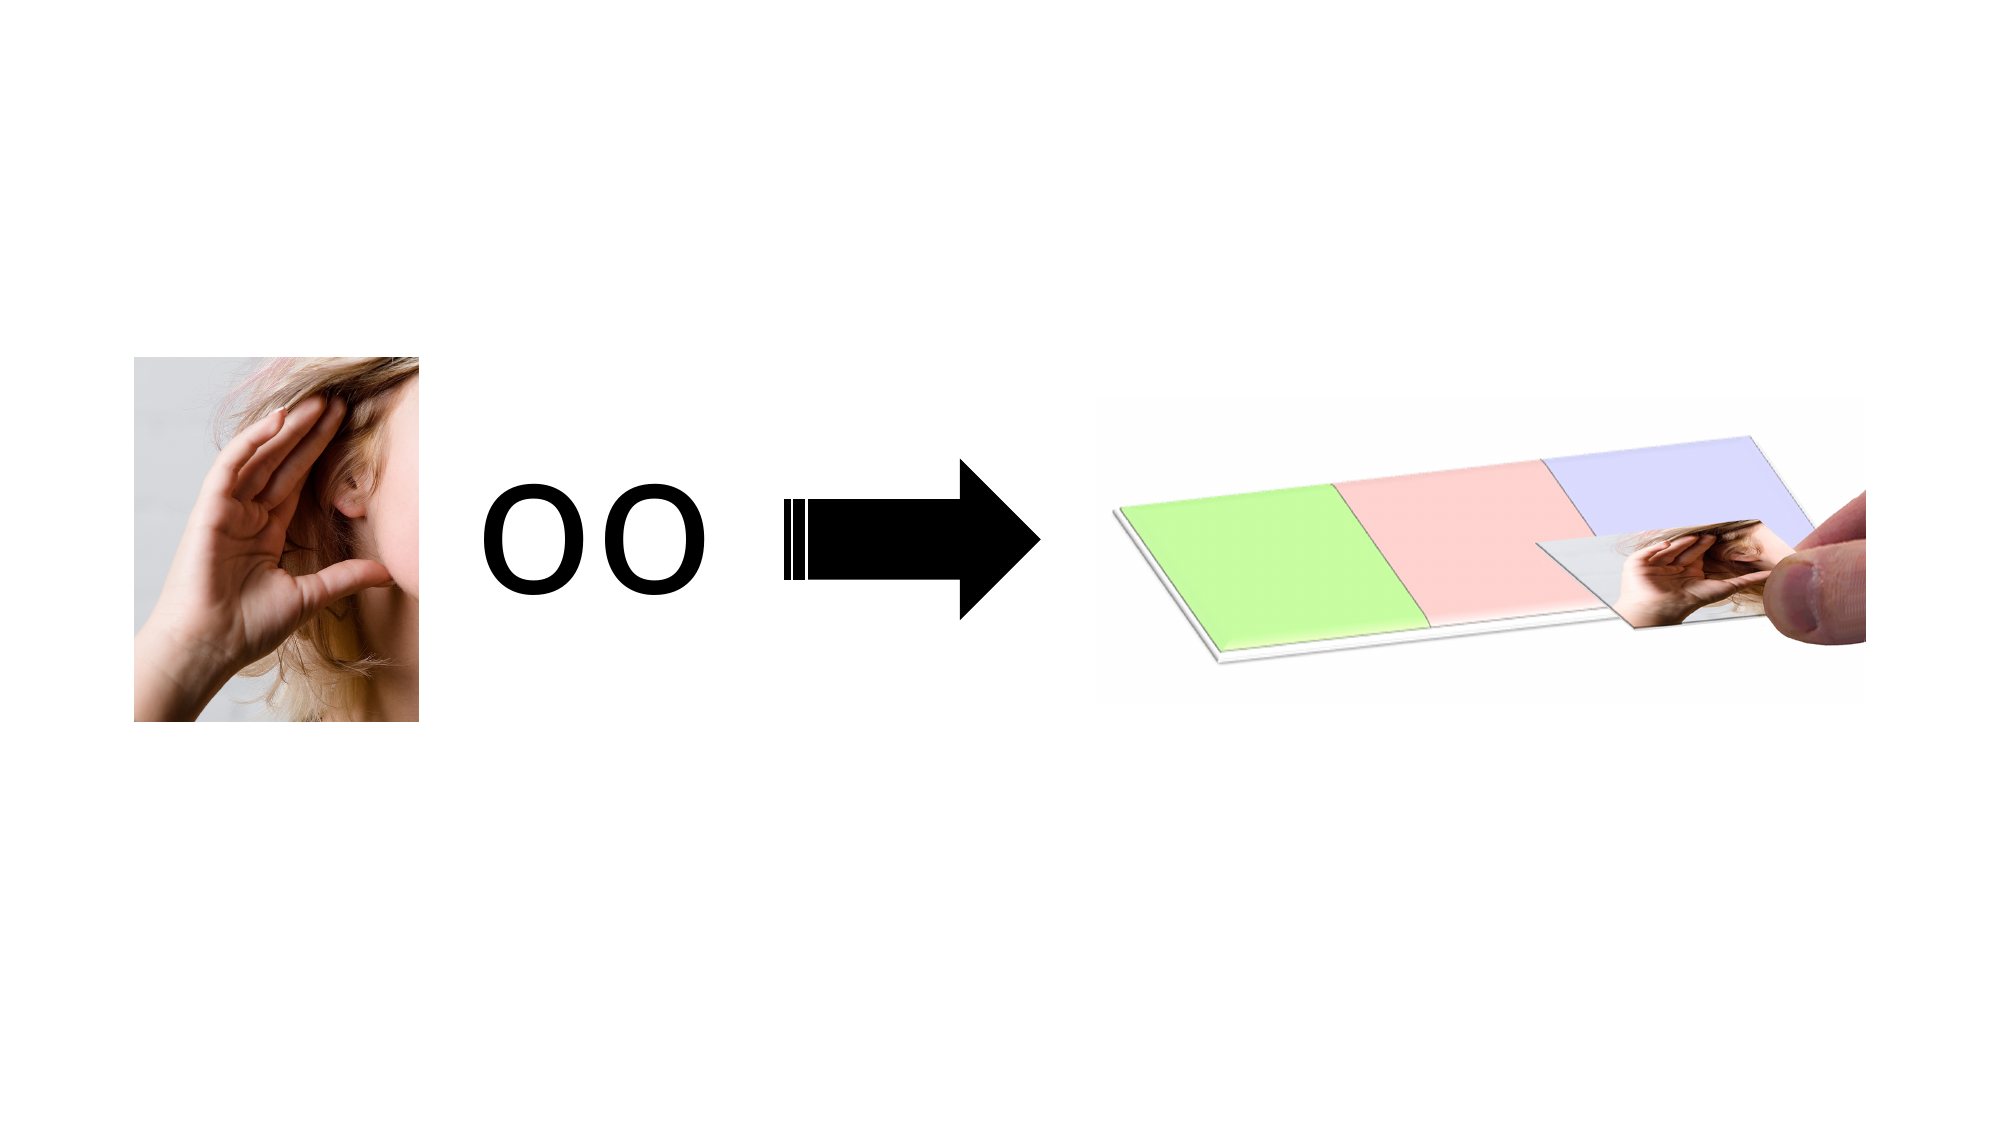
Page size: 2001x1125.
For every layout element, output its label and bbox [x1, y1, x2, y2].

text_box [134, 357, 1866, 722]
